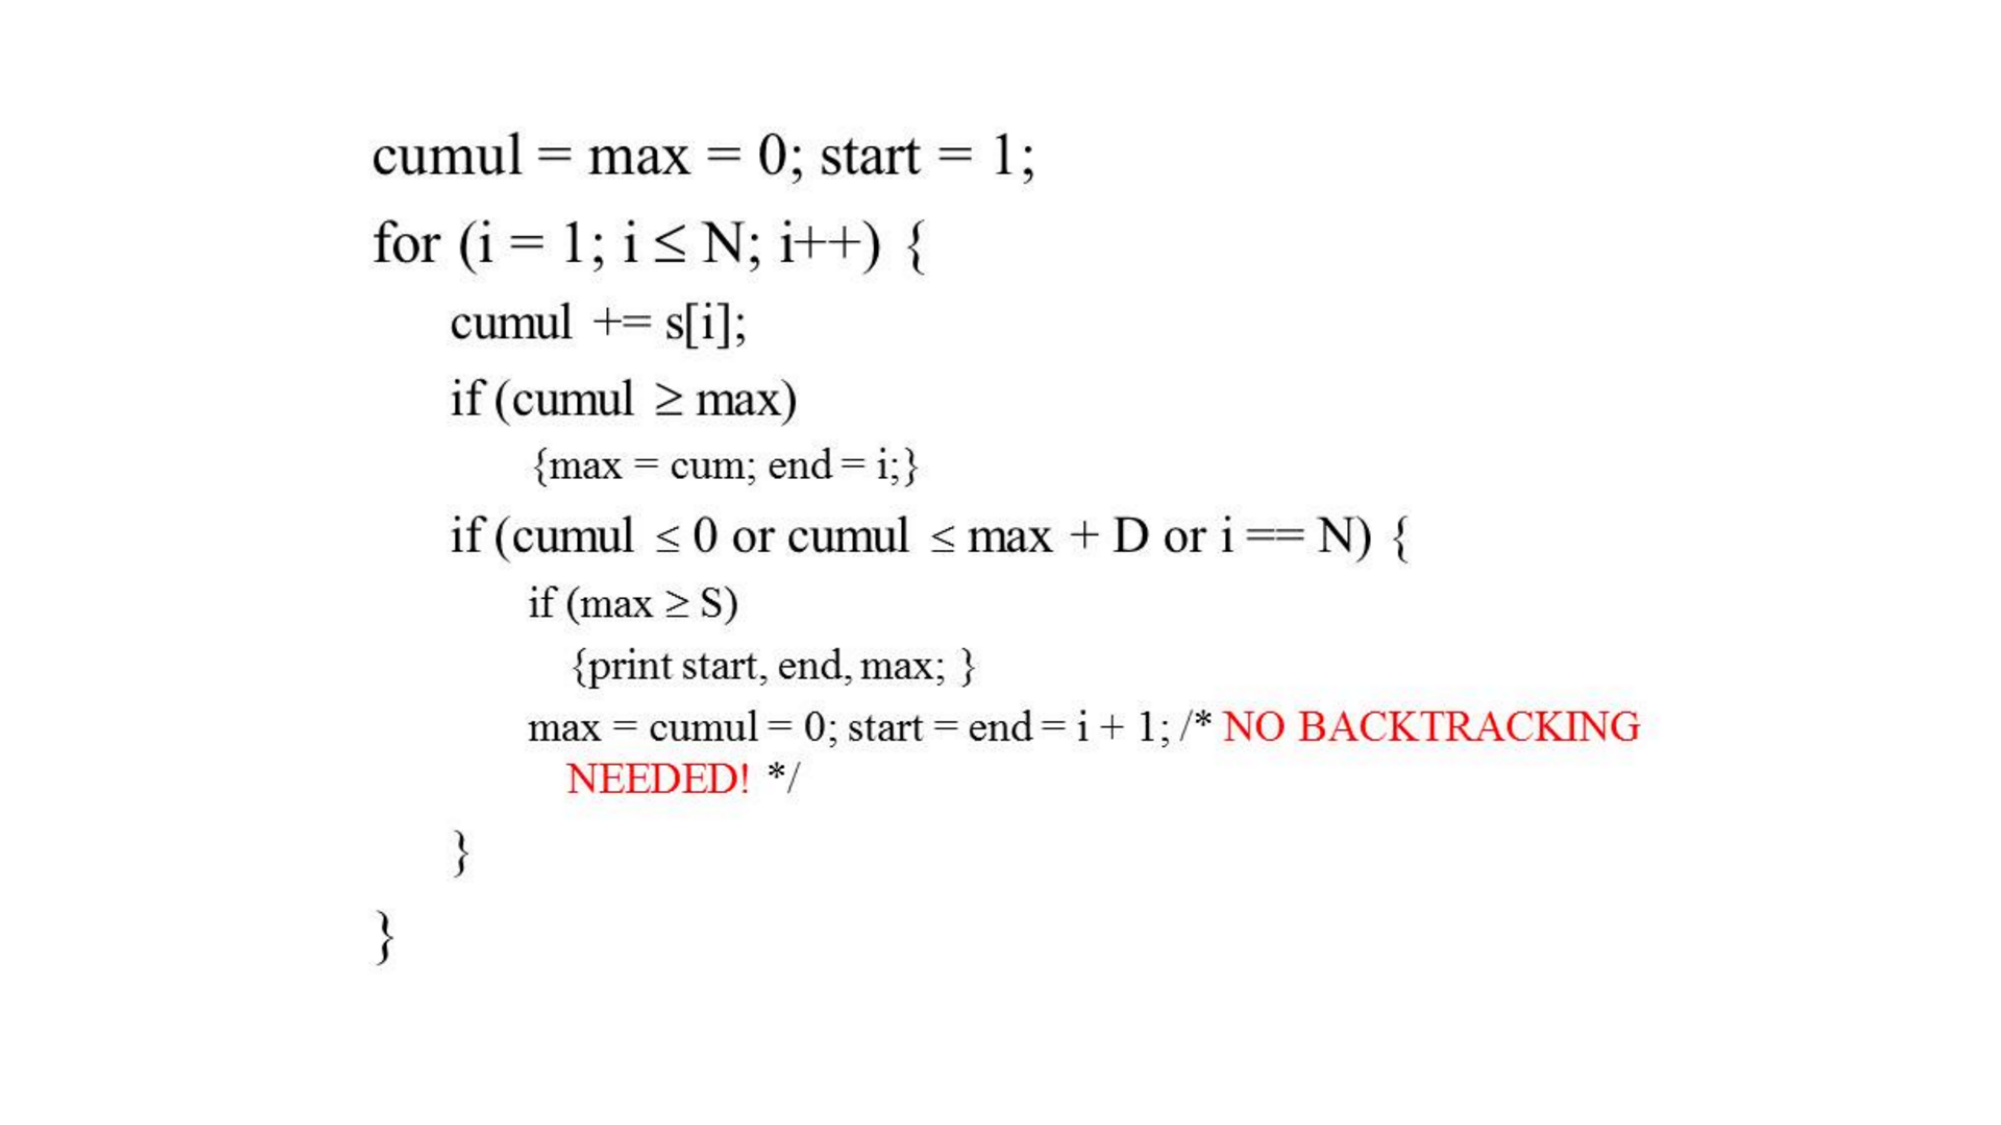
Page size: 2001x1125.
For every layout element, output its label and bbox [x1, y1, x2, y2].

picture [309, 116, 1691, 1009]
